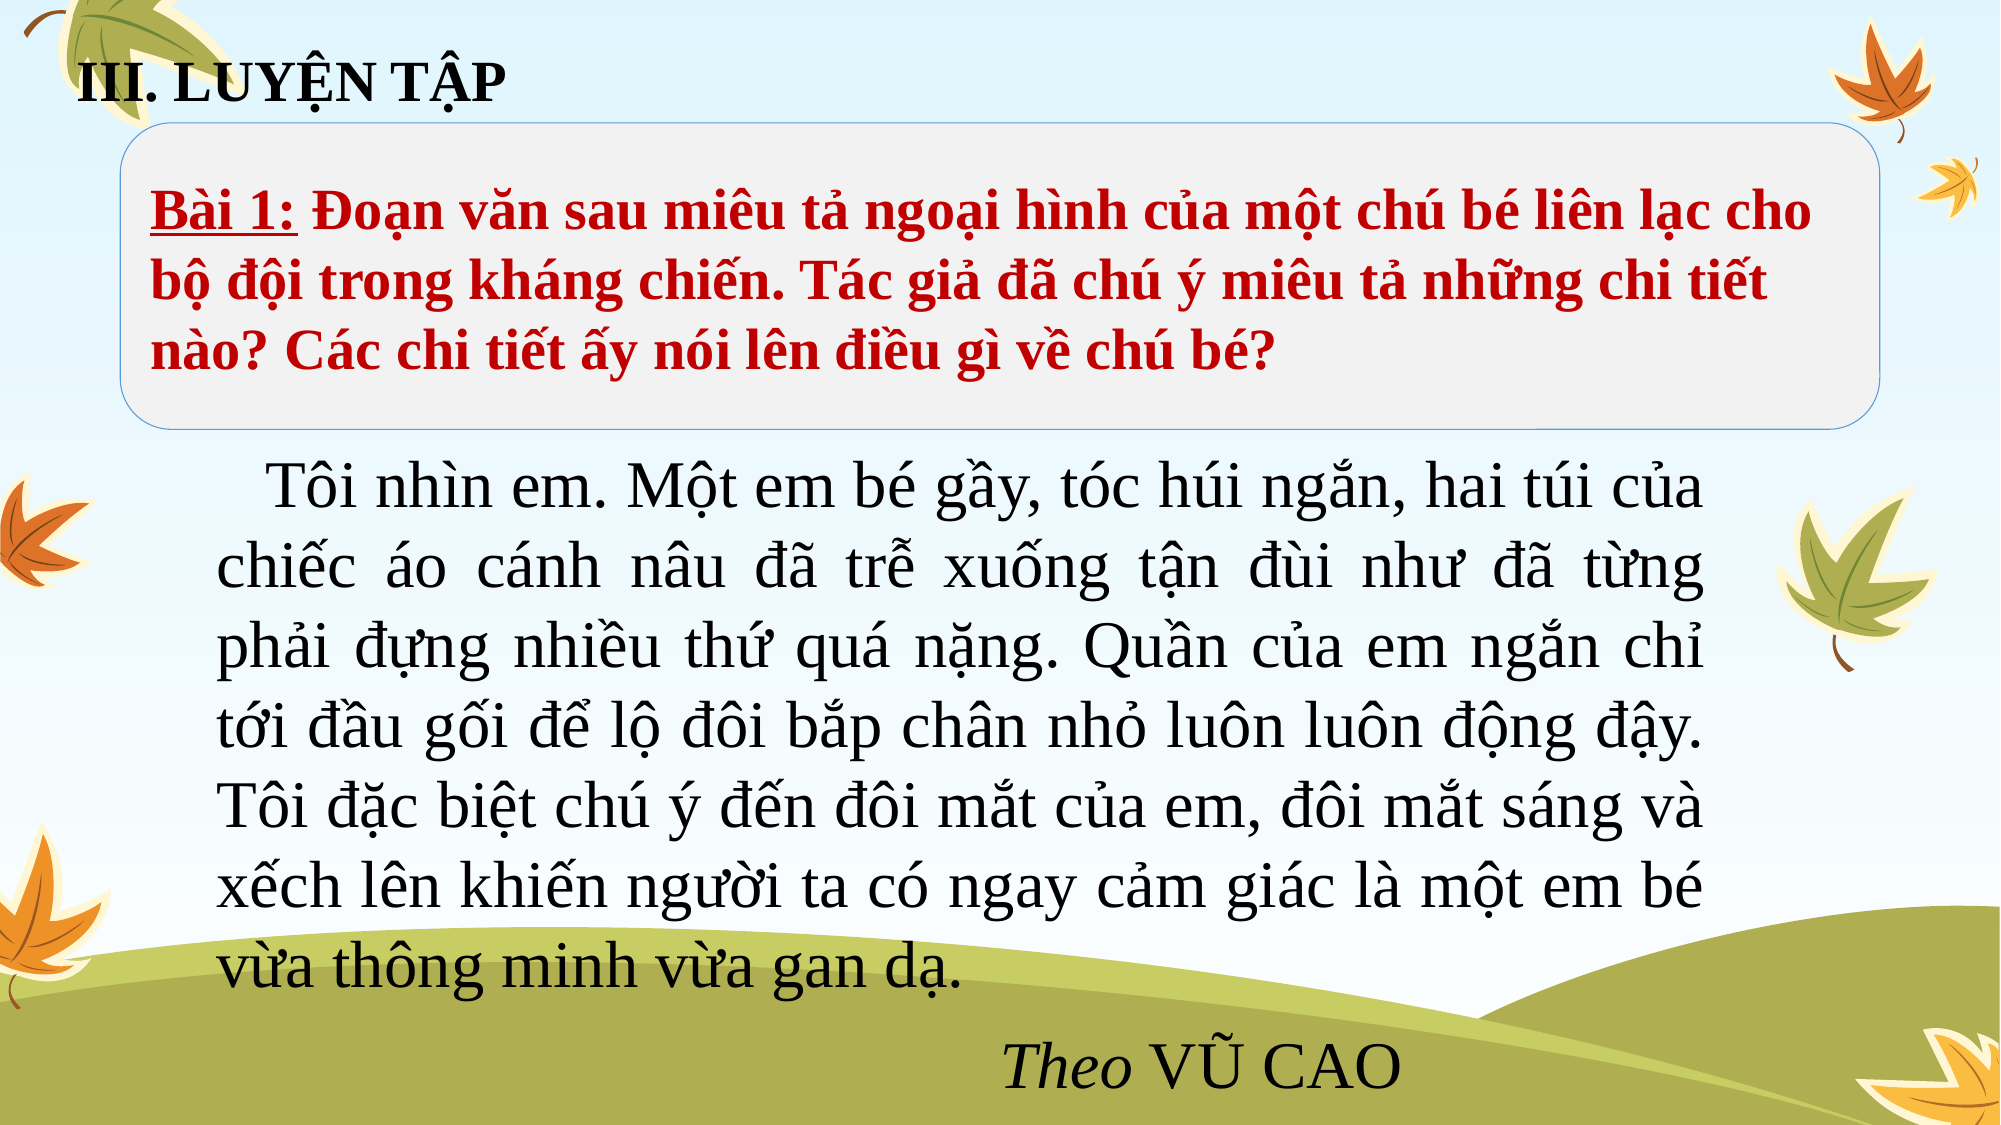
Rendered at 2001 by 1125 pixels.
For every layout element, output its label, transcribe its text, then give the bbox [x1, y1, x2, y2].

text_box Tôi nhìn em. Một em bé gầy, tóc húi ngắn, hai túi của chiếc áo cánh nâu đã trễ xuống tận đùi như đã từng phải đựng nhiều thứ quá nặng. Quần của em ngắn chỉ tới đầu gối để lộ đôi bắp chân nhỏ luôn luôn động đậy. Tôi đặc biệt chú ý đến đôi mắt của em, đôi mắt sáng và xếch lên khiến người ta có ngay cảm giác là một em bé vừa thông minh vừa gan dạ. Theo VŨ CAO [164, 333, 1722, 1059]
text_box Bài 1: Đoạn văn sau miêu tả ngoại hình của một chú bé liên lạc cho bộ đội trong kháng chiến. Tác giả đã chú ý miêu tả những chi tiết nào? Các chi tiết ấy nói lên điều gì về chú bé? [120, 122, 1880, 430]
text_box III. LUYỆN TẬP [61, 35, 705, 121]
